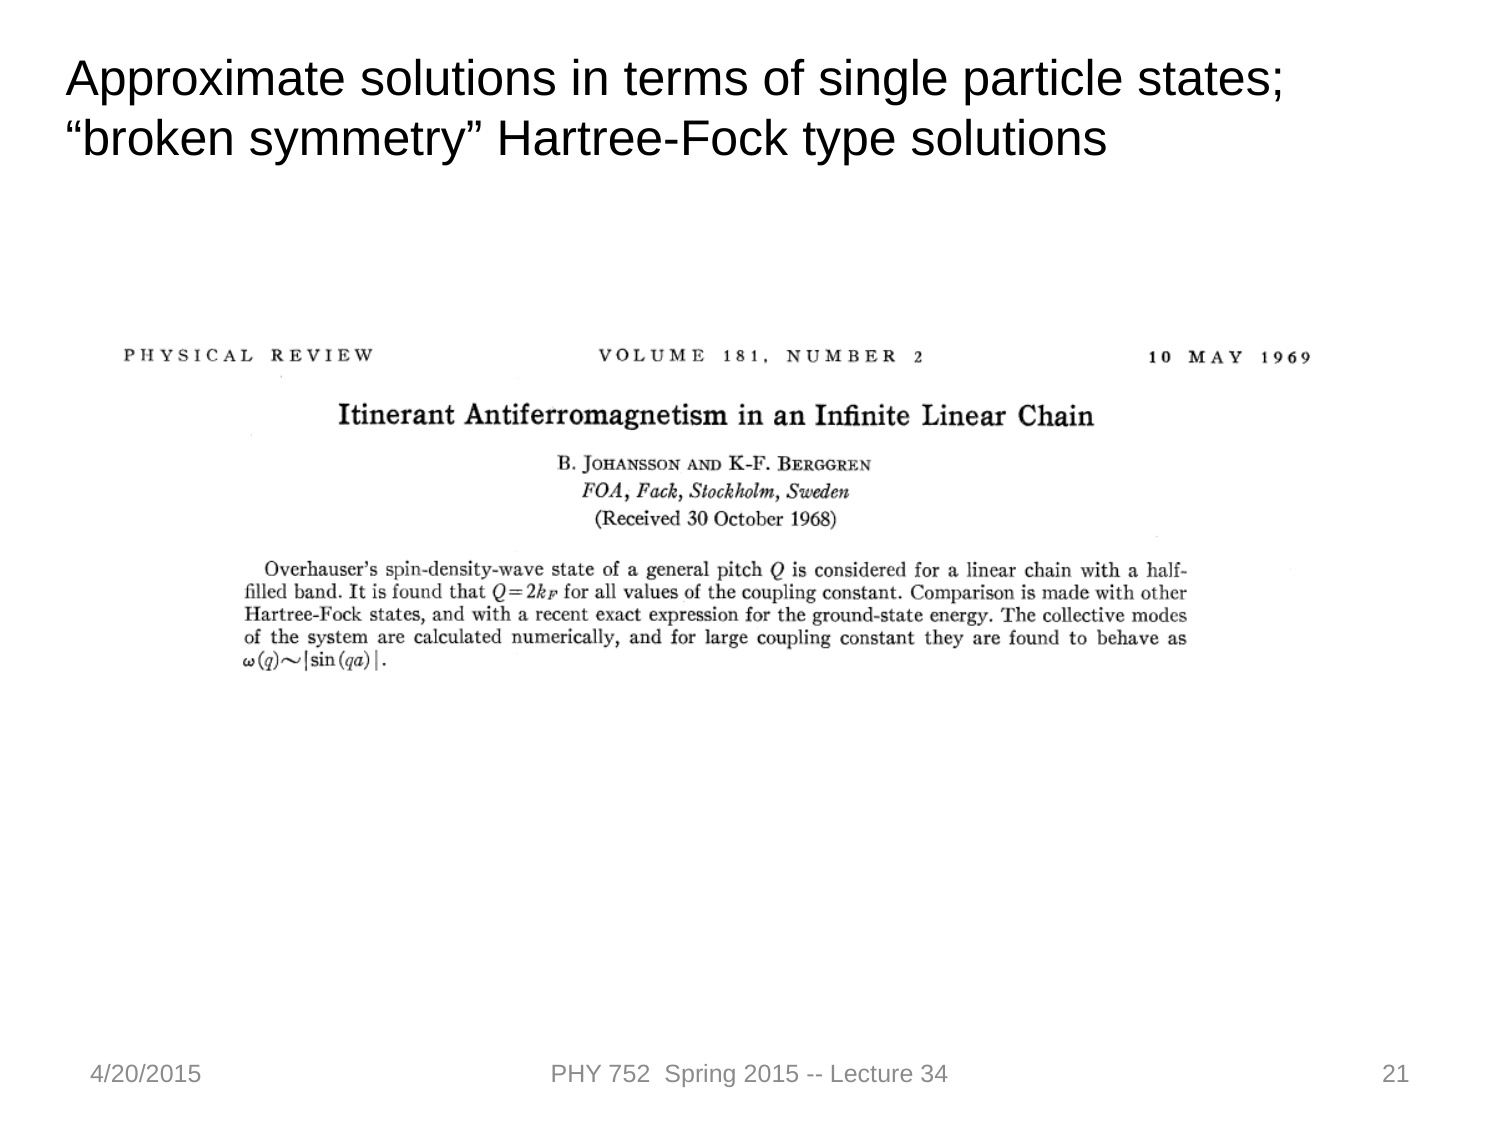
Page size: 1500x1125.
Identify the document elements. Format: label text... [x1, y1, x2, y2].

footer PHY 752 Spring 2015 -- Lecture 34 [512, 1042, 988, 1103]
picture [110, 313, 1355, 687]
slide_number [75, 1042, 425, 1103]
slide_number 21 [1074, 1042, 1425, 1103]
text_box Approximate solutions in terms of single particle states; “broken symmetry” Hartree-Fock type solutions [50, 38, 1465, 173]
